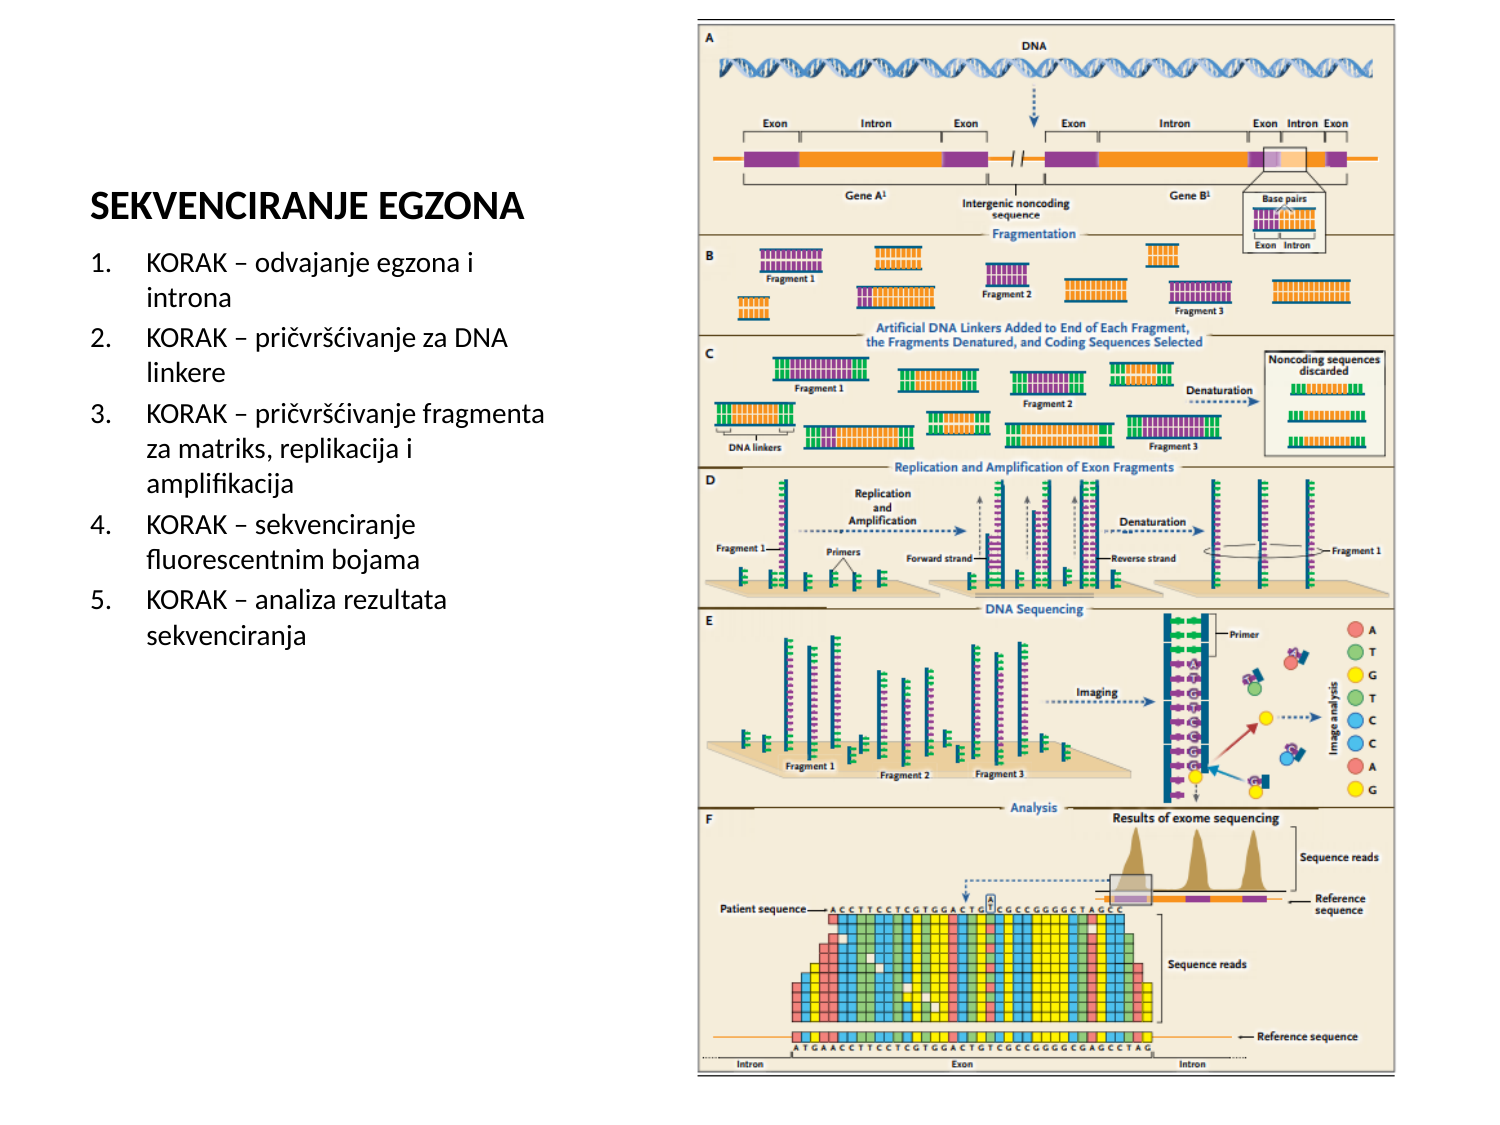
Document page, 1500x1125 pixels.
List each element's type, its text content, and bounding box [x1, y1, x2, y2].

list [690, 18, 1400, 1083]
list KORAK – odvajanje egzona i introna KORAK – pričvršćivanje za DNA linkere KORAK – pričvršćivanje fragmenta za matriks, replikacija i amplifikacija KORAK – sekvenciranje fluorescentnim bojama KORAK – analiza rezultata sekvenciranja [75, 235, 569, 1005]
title SEKVENCIRANJE EGZONA [75, 44, 569, 235]
